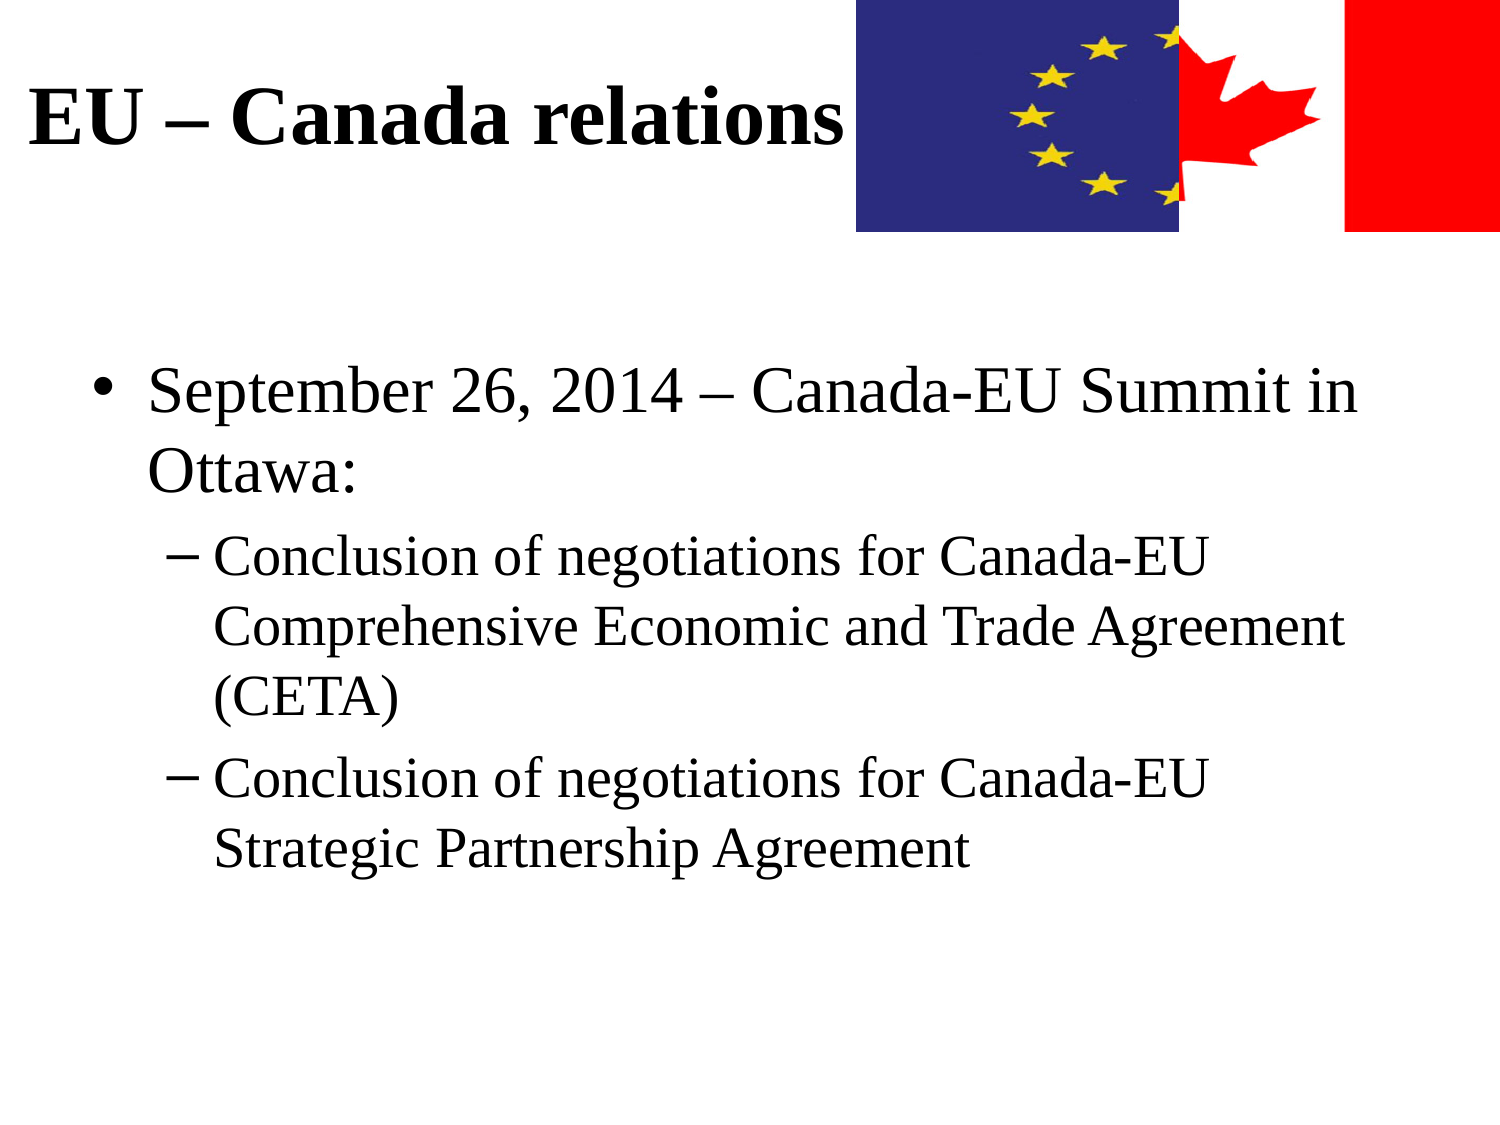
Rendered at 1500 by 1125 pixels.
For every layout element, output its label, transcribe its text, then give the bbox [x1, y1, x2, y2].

picture [855, 0, 1500, 232]
title EU – Canada relations [0, 22, 850, 210]
list September 26, 2014 – Canada-EU Summit in Ottawa: Conclusion of negotiations for Canada-EU Comprehensive Economic and Trade Agreement (CETA) Conclusion of negotiations for Canada-EU Strategic Partnership Agreement [76, 338, 1427, 1081]
